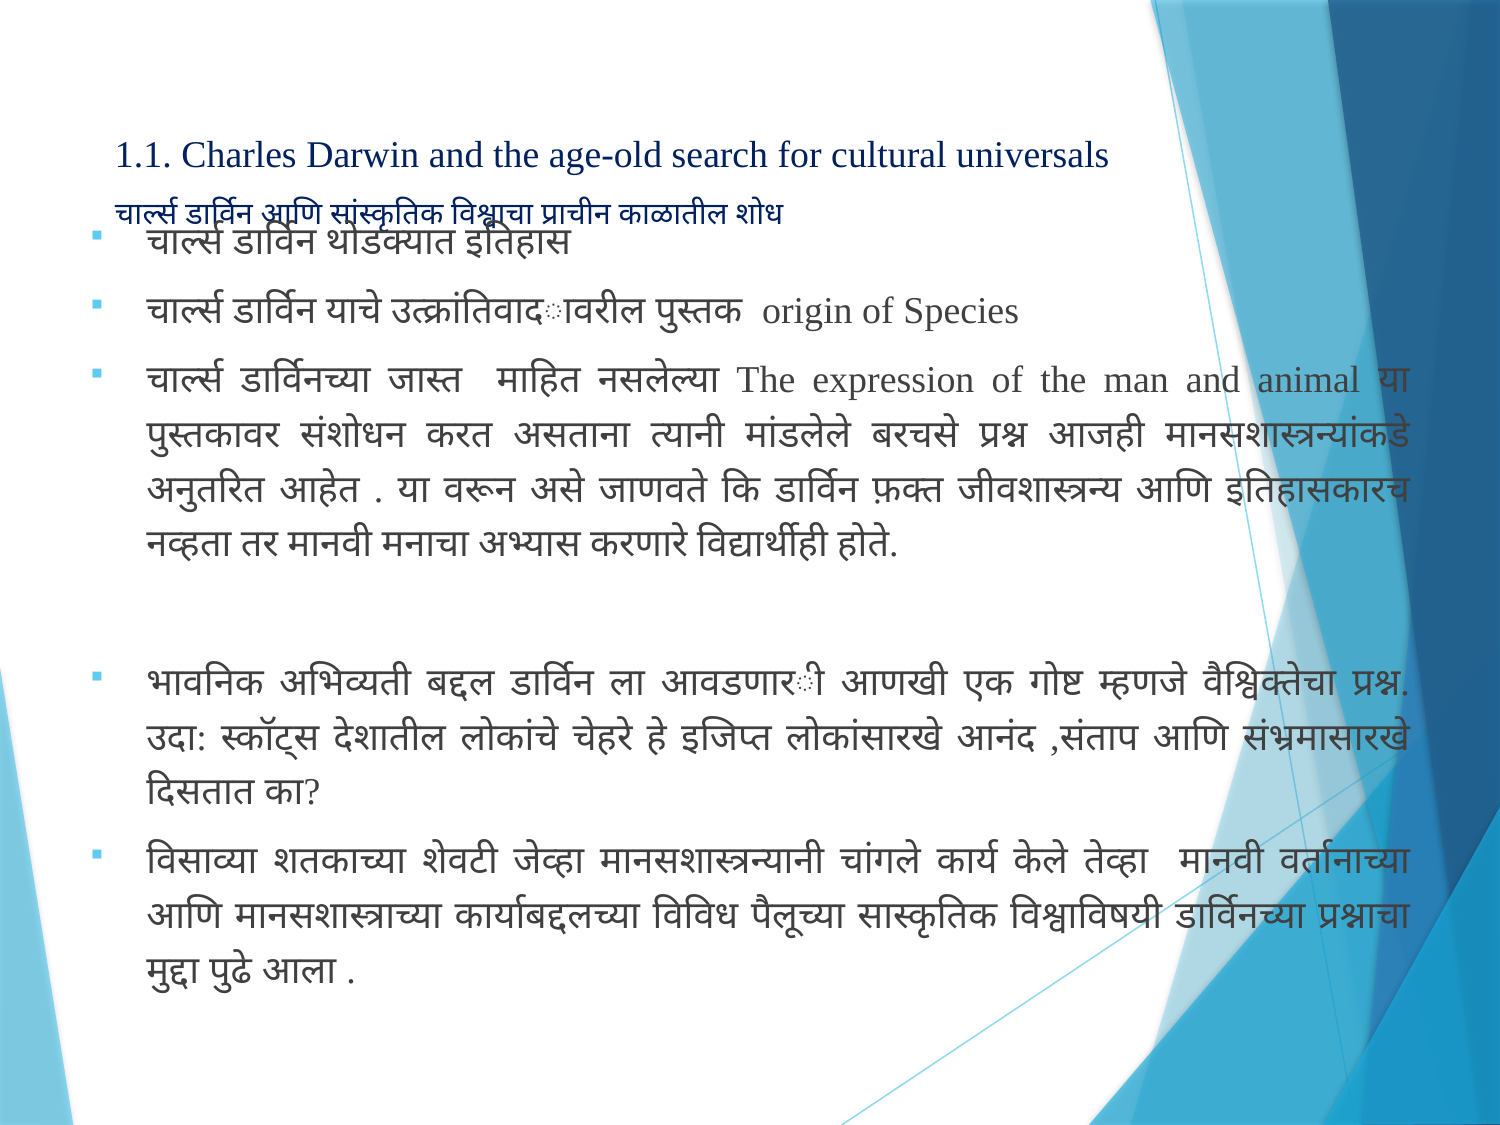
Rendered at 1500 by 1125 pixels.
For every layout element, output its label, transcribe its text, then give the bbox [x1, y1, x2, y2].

title 1.1. Charles Darwin and the age-old search for cultural universals चार्ल्स डार्विन आणि सांस्कृतिक विश्वाचा प्राचीन काळातील शोध [99, 99, 1142, 200]
list चार्ल्स डार्विन थोडक्यात इतिहास चार्ल्स डार्विन याचे उत्क्रांतिवादावरील पुस्तक origin of Species चार्ल्स डार्विनच्या जास्त माहित नसलेल्या The expression of the man and animal या पुस्तकावर संशोधन करत असताना त्यानी मांडलेले बरचसे प्रश्न आजही मानसशास्त्रन्यांकडे अनुतरित आहेत . या वरून असे जाणवते कि डार्विन फ़क्त जीवशास्त्रन्य आणि इतिहासकारच नव्हता तर मानवी मनाचा अभ्यास करणारे विद्यार्थीही होते. भावनिक अभिव्यती बद्दल डार्विन ला आवडणारी आणखी एक गोष्ट म्हणजे वैश्विक्तेचा प्रश्न. उदा: स्कॉट्स देशातील लोकांचे चेहरे हे इजिप्त लोकांसारखे आनंद ,संताप आणि संभ्रमासारखे दिसतात का? विसाव्या शतकाच्या शेवटी जेव्हा मानसशास्त्रन्यानी चांगले कार्य केले तेव्हा मानवी वर्तानाच्या आणि मानसशास्त्राच्या कार्याबद्दलच्या विविध पैलूच्या सास्कृतिक विश्वाविषयी डार्विनच्या प्रश्नाचा मुद्दा पुढे आला . [75, 200, 1425, 1005]
